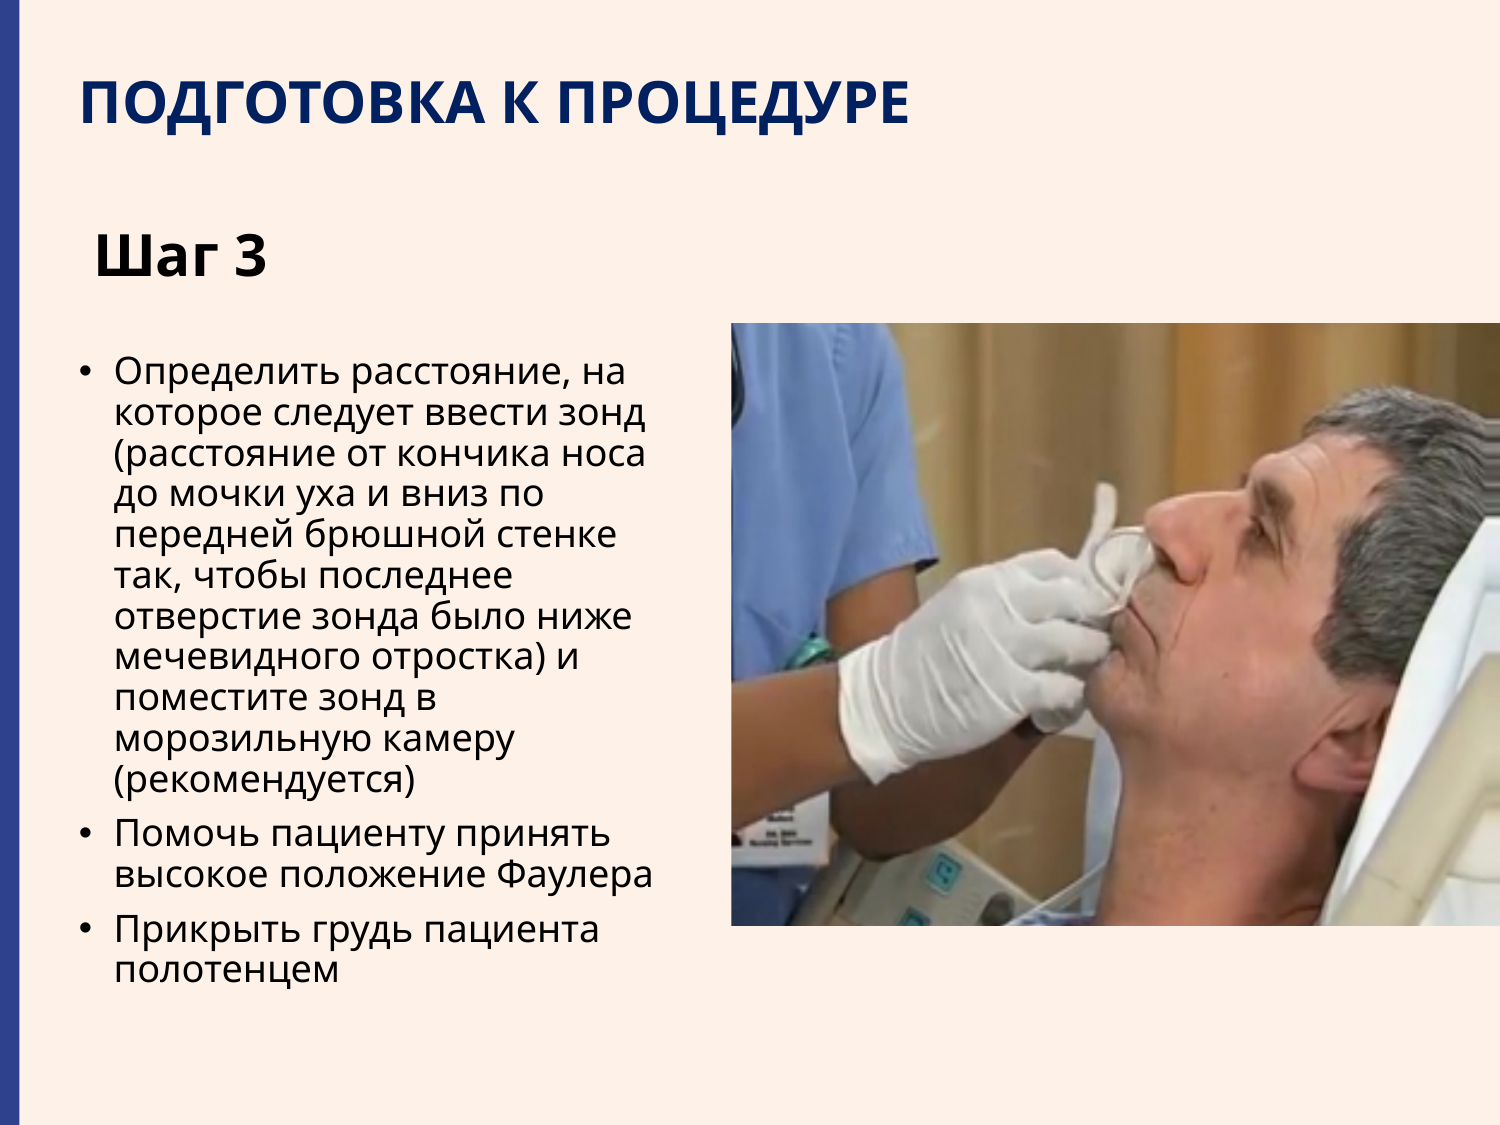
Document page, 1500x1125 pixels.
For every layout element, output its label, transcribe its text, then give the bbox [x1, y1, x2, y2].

text_box Шаг 3 [78, 210, 291, 296]
text_box [0, 0, 21, 1125]
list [731, 323, 1500, 926]
title ПОДГОТОВКА К ПРОЦЕДУРЕ [63, 0, 1358, 214]
list Определить расстояние, на которое следует ввести зонд (расстояние от кончика носа до мочки уха и вниз по передней брюшной стенке так, чтобы последнее отверстие зонда было ниже мечевидного отростка) и поместите зонд в морозильную камеру (рекомендуется) Помочь пациенту принять высокое положение Фаулера Прикрыть грудь пациента полотенцем [63, 285, 702, 1000]
